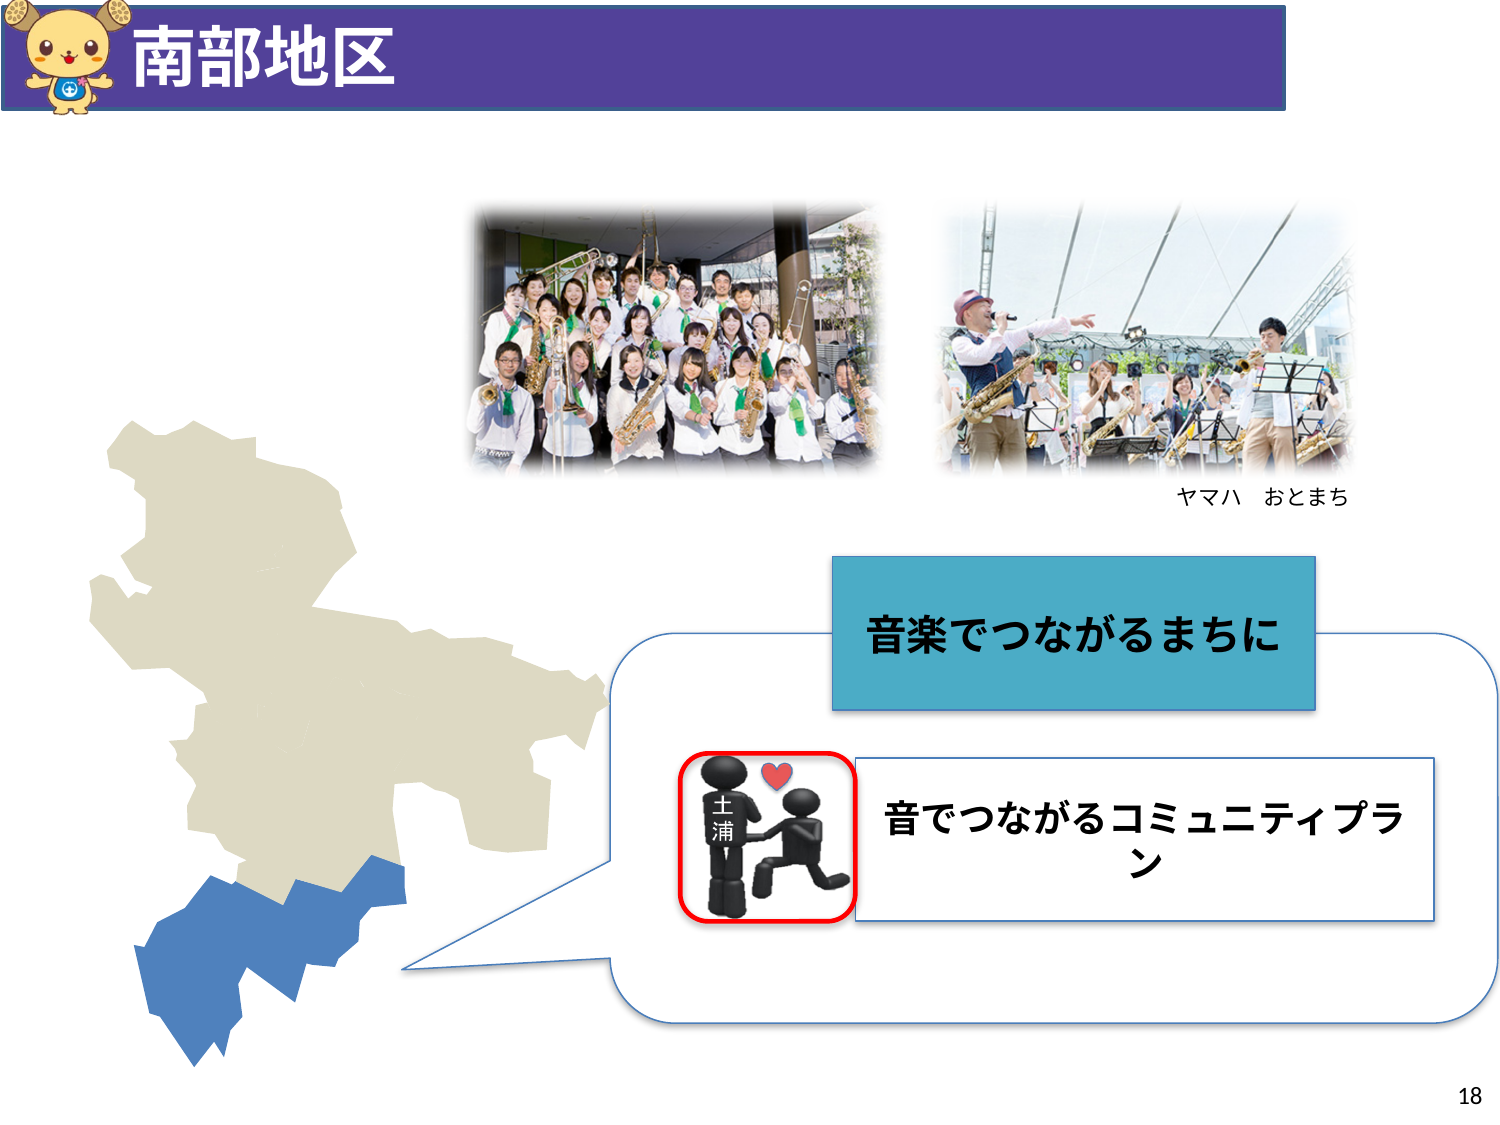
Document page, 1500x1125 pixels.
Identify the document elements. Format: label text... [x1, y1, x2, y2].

title 南部地区 [115, 0, 1466, 138]
text_box [87, 418, 345, 729]
text_box [254, 508, 613, 855]
text_box [401, 632, 1499, 1024]
text_box ヤマハ おとまち [1161, 476, 1484, 518]
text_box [603, 743, 963, 930]
picture [930, 195, 1359, 480]
picture [2, 0, 115, 126]
text_box [166, 680, 422, 908]
text_box [131, 858, 409, 1070]
text_box 音楽でつながるまちに [832, 556, 1316, 711]
picture [460, 195, 890, 481]
text_box 音でつながるコミュニティプラン [967, 757, 1435, 922]
slide_number 18 [1147, 1065, 1498, 1125]
